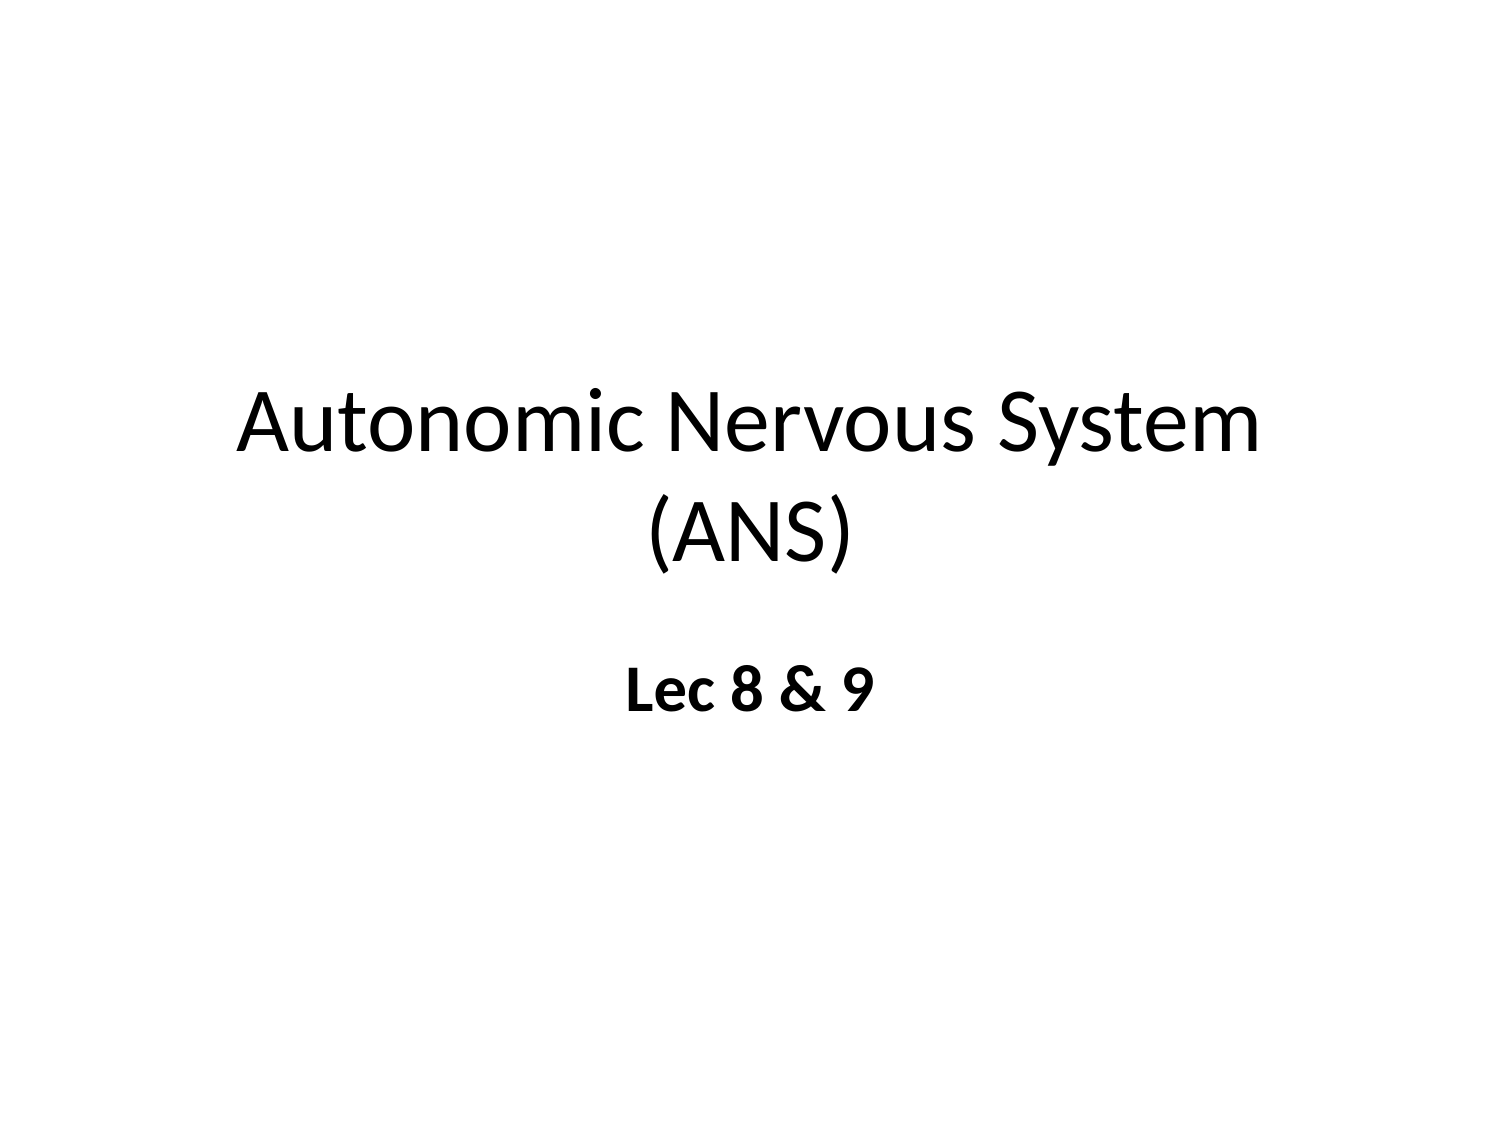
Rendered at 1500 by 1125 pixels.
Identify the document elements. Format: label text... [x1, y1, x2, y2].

subtitle Lec 8 & 9 [225, 637, 1275, 925]
title Autonomic Nervous System (ANS) [112, 349, 1388, 591]
